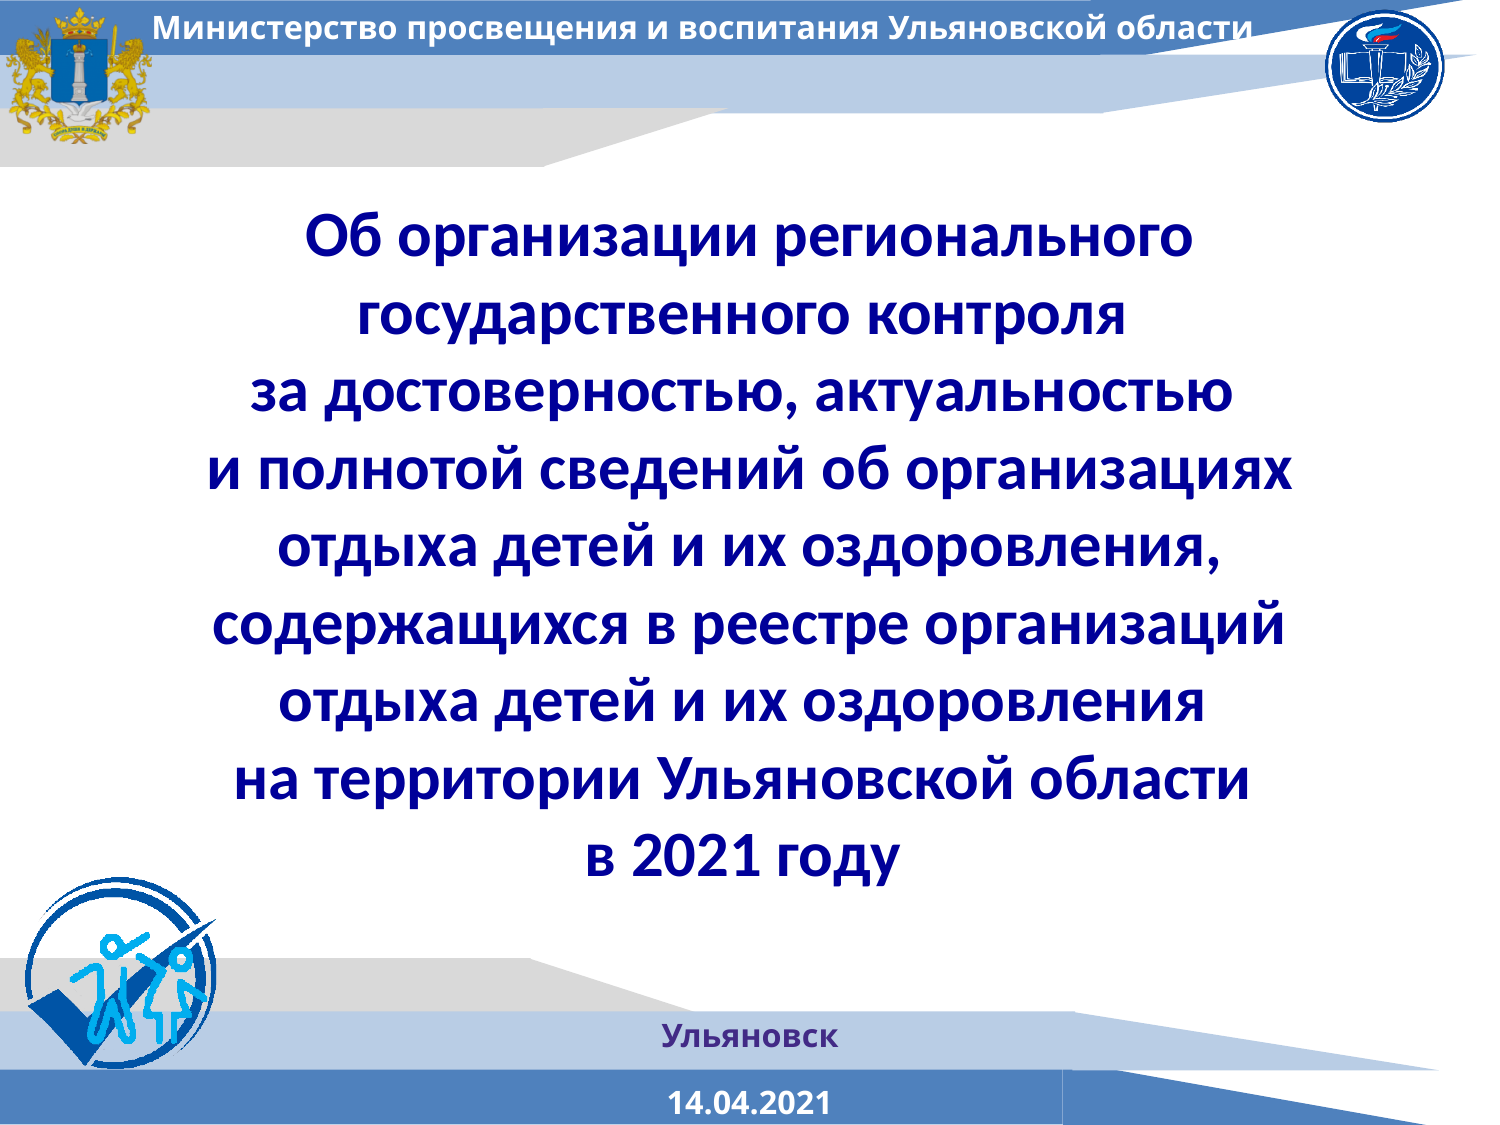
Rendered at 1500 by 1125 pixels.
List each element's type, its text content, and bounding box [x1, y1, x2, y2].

picture [6, 6, 152, 145]
picture [24, 877, 217, 1069]
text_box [0, 957, 1440, 1125]
text_box Об организации регионального государственного контроля за достоверностью, актуальностью и полнотой сведений об организациях отдыха детей и их оздоровления, содержащихся в реестре организаций отдыха детей и их оздоровления на территории Ульяновской области в 2021 году [97, 184, 1403, 898]
picture [1321, 6, 1448, 125]
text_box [0, 0, 1477, 168]
